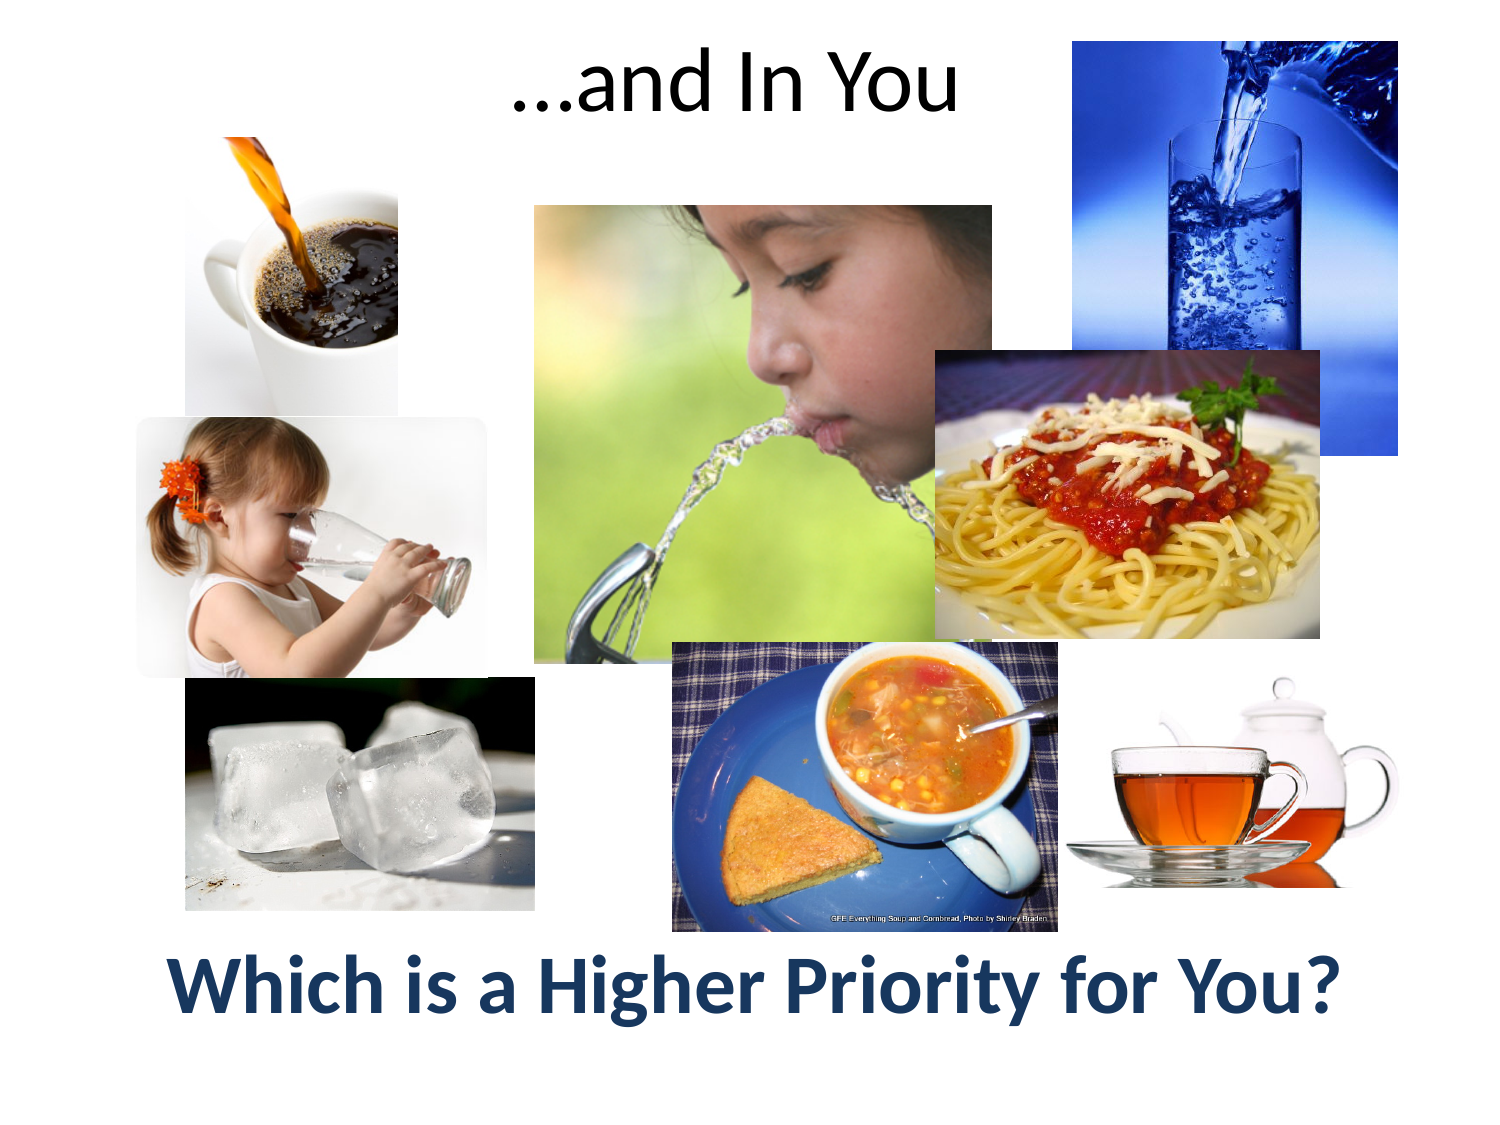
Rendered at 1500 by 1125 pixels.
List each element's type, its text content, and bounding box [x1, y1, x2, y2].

text_box Which is a Higher Priority for You? [136, 922, 1374, 1038]
picture [135, 415, 535, 911]
picture [533, 41, 1407, 933]
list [184, 137, 398, 414]
title …and In You [62, 8, 1413, 142]
